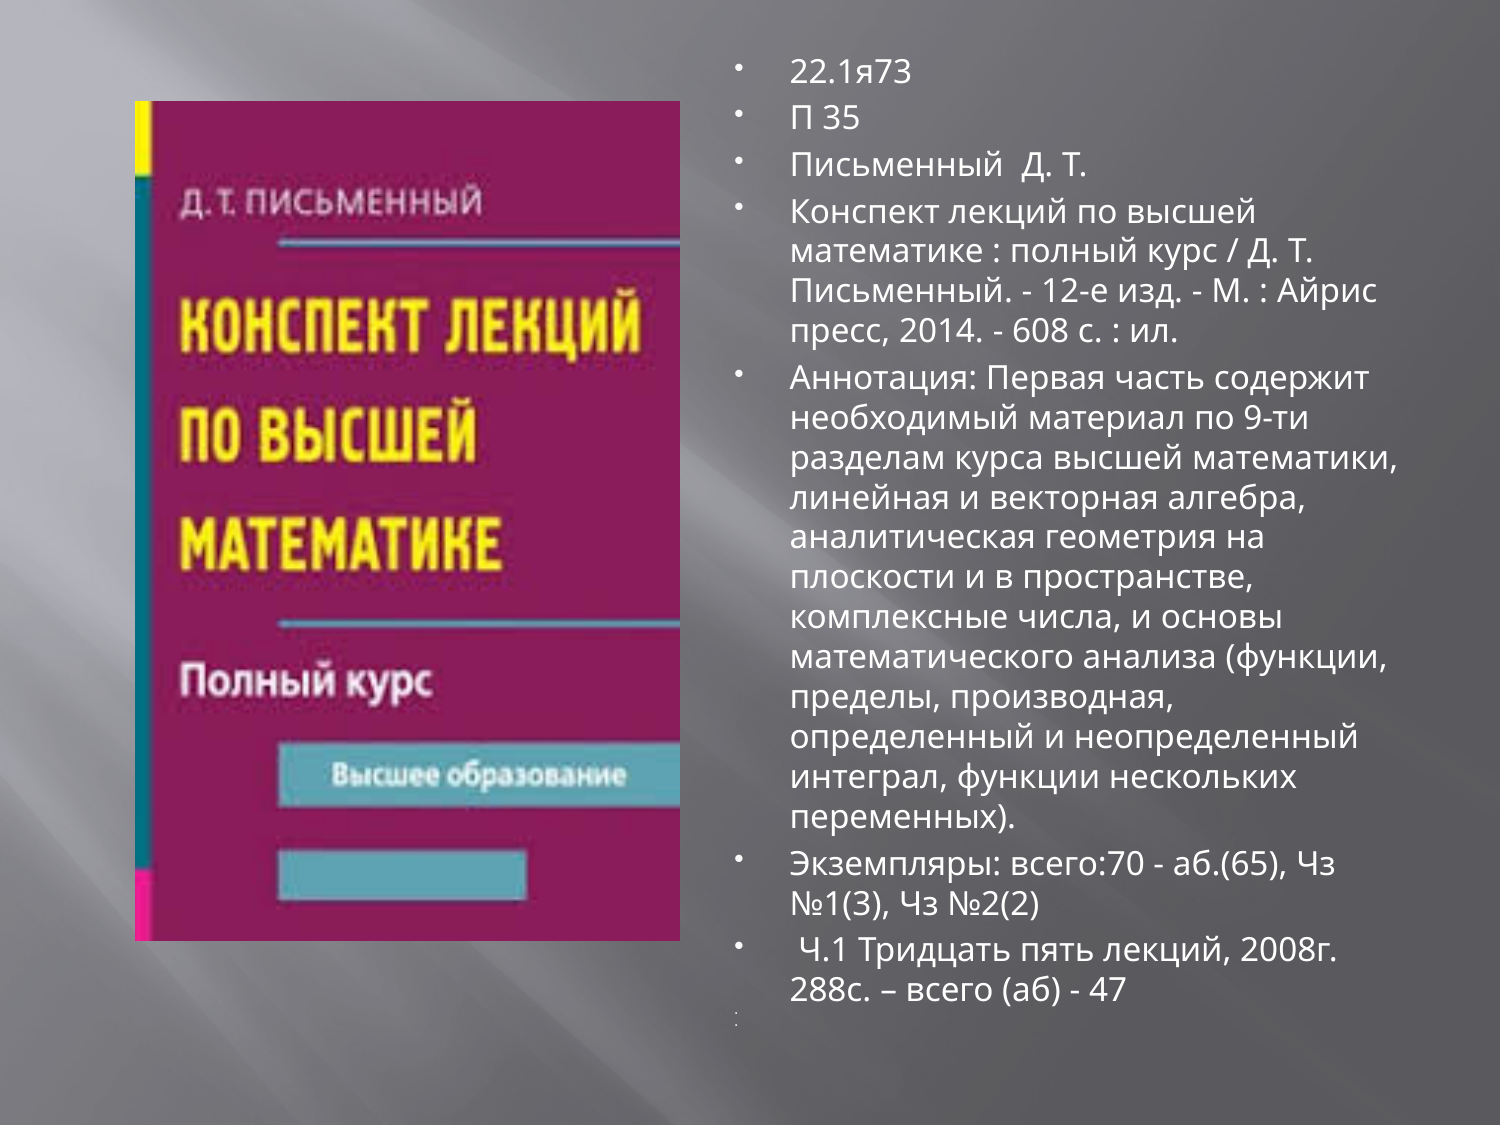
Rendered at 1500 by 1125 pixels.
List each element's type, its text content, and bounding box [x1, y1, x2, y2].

list 22.1я73 П 35 Письменный Д. Т. Конспект лекций по высшей математике : полный курс / Д. Т. Письменный. - 12-е изд. - М. : Айрис пресс, 2014. - 608 с. : ил. Аннотация: Первая часть содержит необходимый материал по 9-ти разделам курса высшей математики, линейная и векторная алгебра, аналитическая геометрия на плоскости и в пространстве, комплексные числа, и основы математического анализа (функции, пределы, производная, определенный и неопределенный интеграл, функции нескольких переменных). Экземпляры: всего:70 - аб.(65), Чз №1(3), Чз №2(2) Ч.1 Тридцать пять лекций, 2008г. 288с. – всего (аб) - 47 [702, 42, 1425, 1106]
picture [135, 101, 680, 941]
